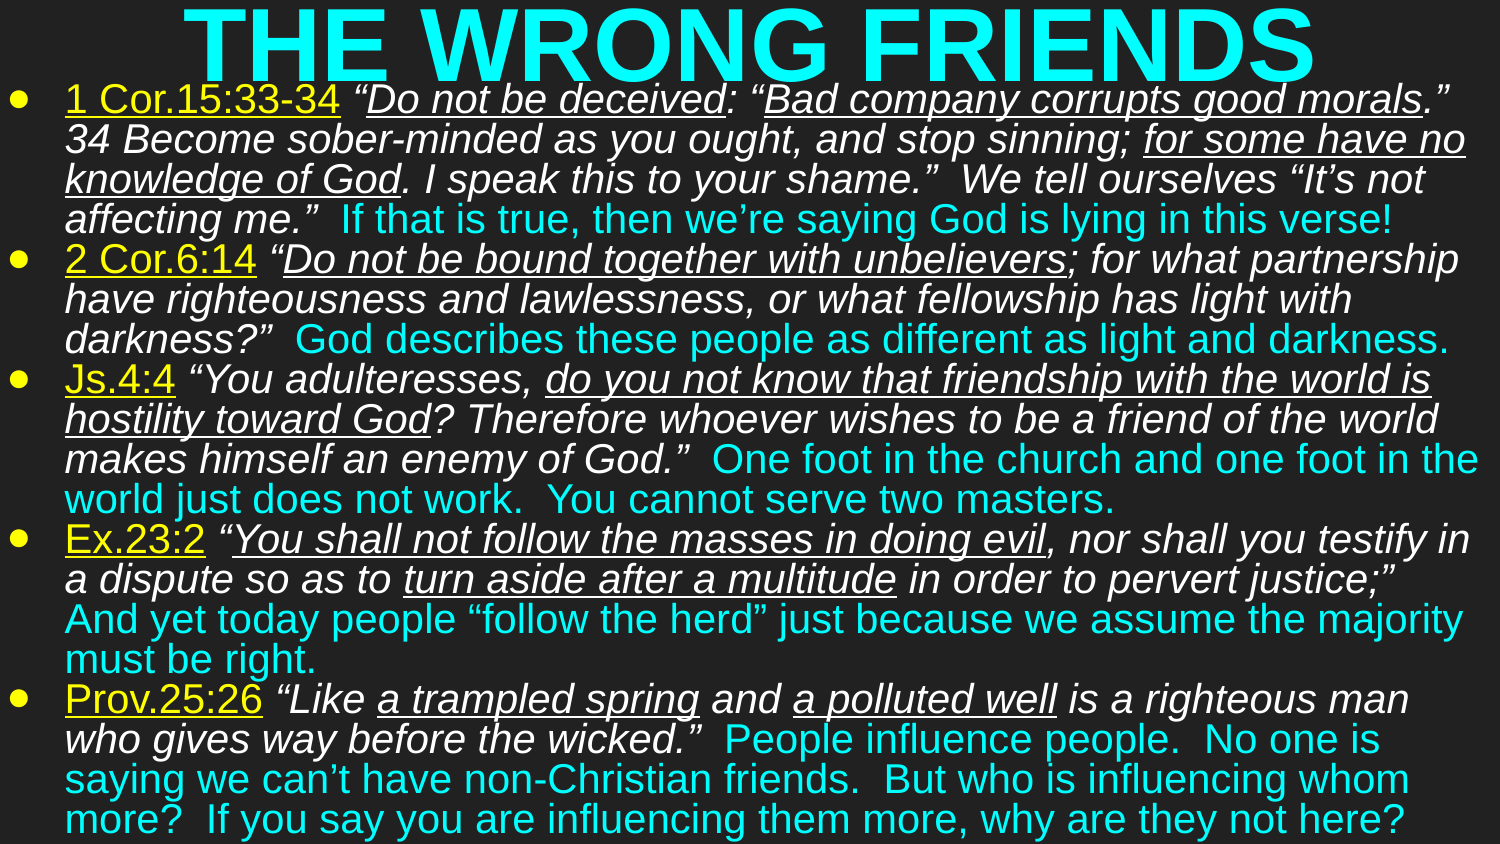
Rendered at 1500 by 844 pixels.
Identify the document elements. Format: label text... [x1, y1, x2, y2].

title THE WRONG FRIENDS [0, 0, 1500, 66]
subtitle 1 Cor.15:33-34 “Do not be deceived: “Bad company corrupts good morals.” 34 Become sober-minded as you ought, and stop sinning; for some have no knowledge of God. I speak this to your shame.” We tell ourselves “It’s not affecting me.” If that is true, then we’re saying God is lying in this verse! 2 Cor.6:14 “Do not be bound together with unbelievers; for what partnership have righteousness and lawlessness, or what fellowship has light with darkness?” God describes these people as different as light and darkness. Js.4:4 “You adulteresses, do you not know that friendship with the world is hostility toward God? Therefore whoever wishes to be a friend of the world makes himself an enemy of God.” One foot in the church and one foot in the world just does not work. You cannot serve two masters. Ex.23:2 “You shall not follow the masses in doing evil, nor shall you testify in a dispute so as to turn aside after a multitude in order to pervert justice;” And yet today people “follow the herd” just because we assume the majority must be right. Prov.25:26 “Like a trampled spring and a polluted well is a righteous man who gives way before the wicked.” People influence people. No one is saying we can’t have non-Christian friends. But who is influencing whom more? If you say you are influencing them more, why are they not here? [0, 66, 1500, 844]
